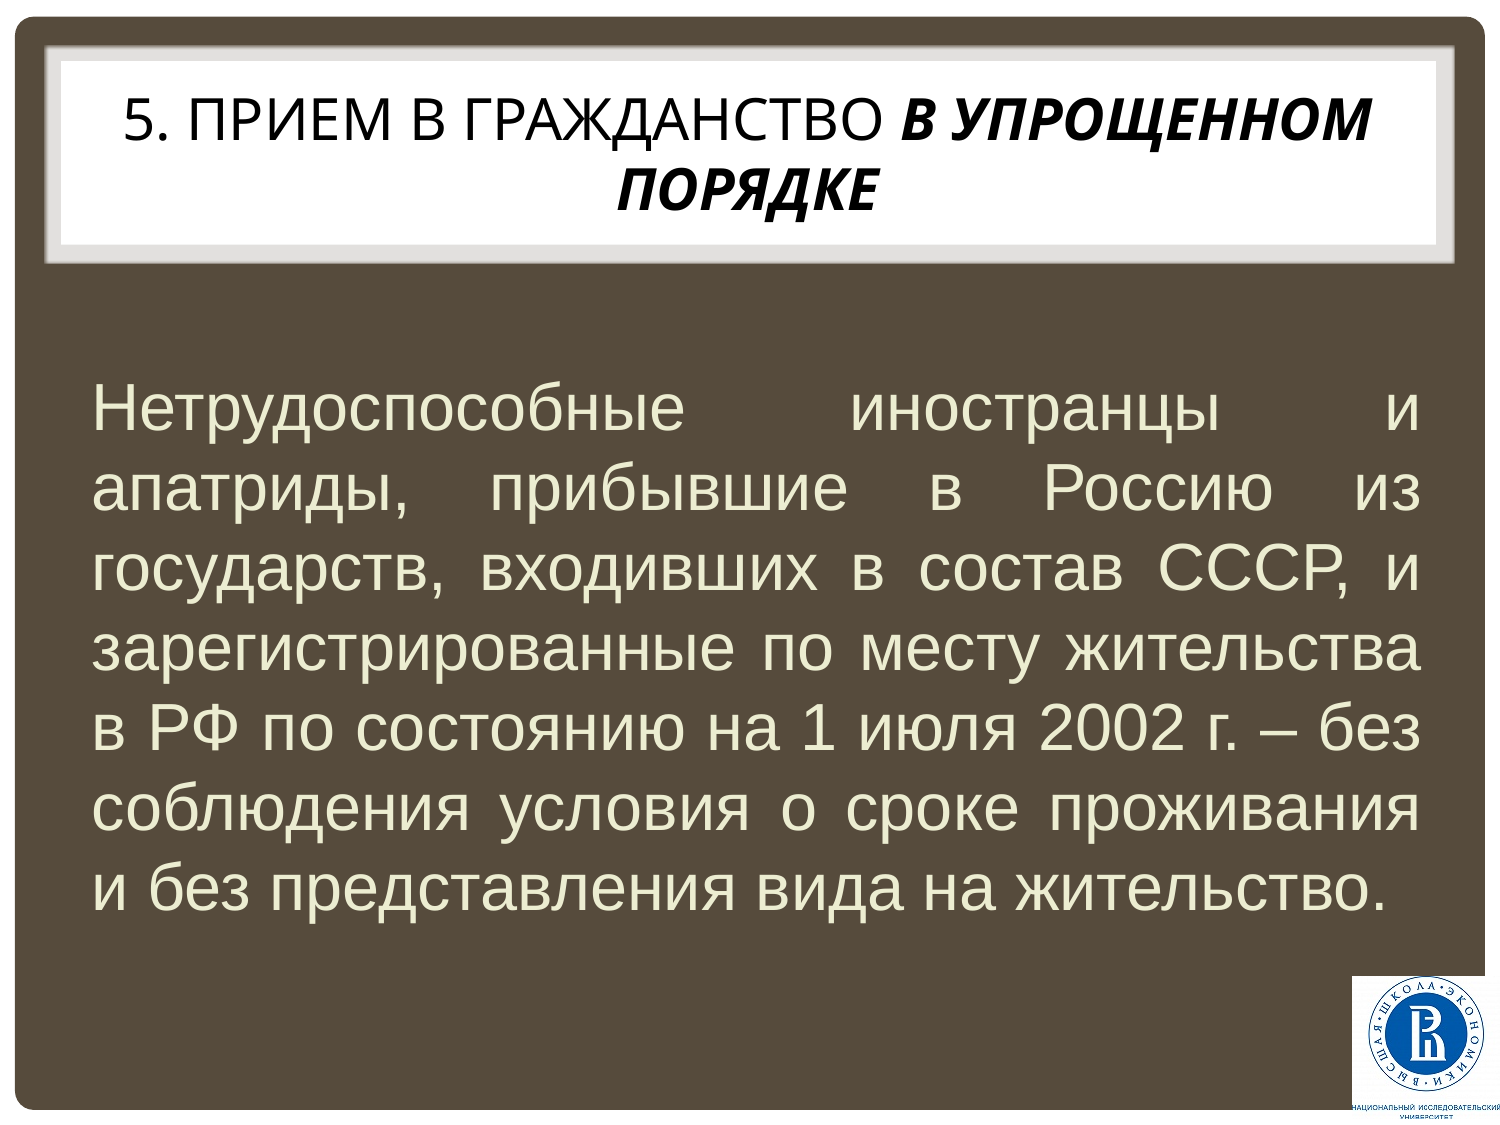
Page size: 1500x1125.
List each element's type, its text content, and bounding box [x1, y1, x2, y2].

title 5. Прием в гражданство в упрощенном порядке [69, 66, 1425, 238]
list Нетрудоспособные иностранцы и апатриды, прибывшие в Россию из государств, входивших в состав СССР, и зарегистрированные по месту жительства в РФ по состоянию на 1 июля 2002 г. – без соблюдения условия о сроке проживания и без представления вида на жительство. [76, 262, 1438, 1083]
picture [1352, 975, 1500, 1119]
